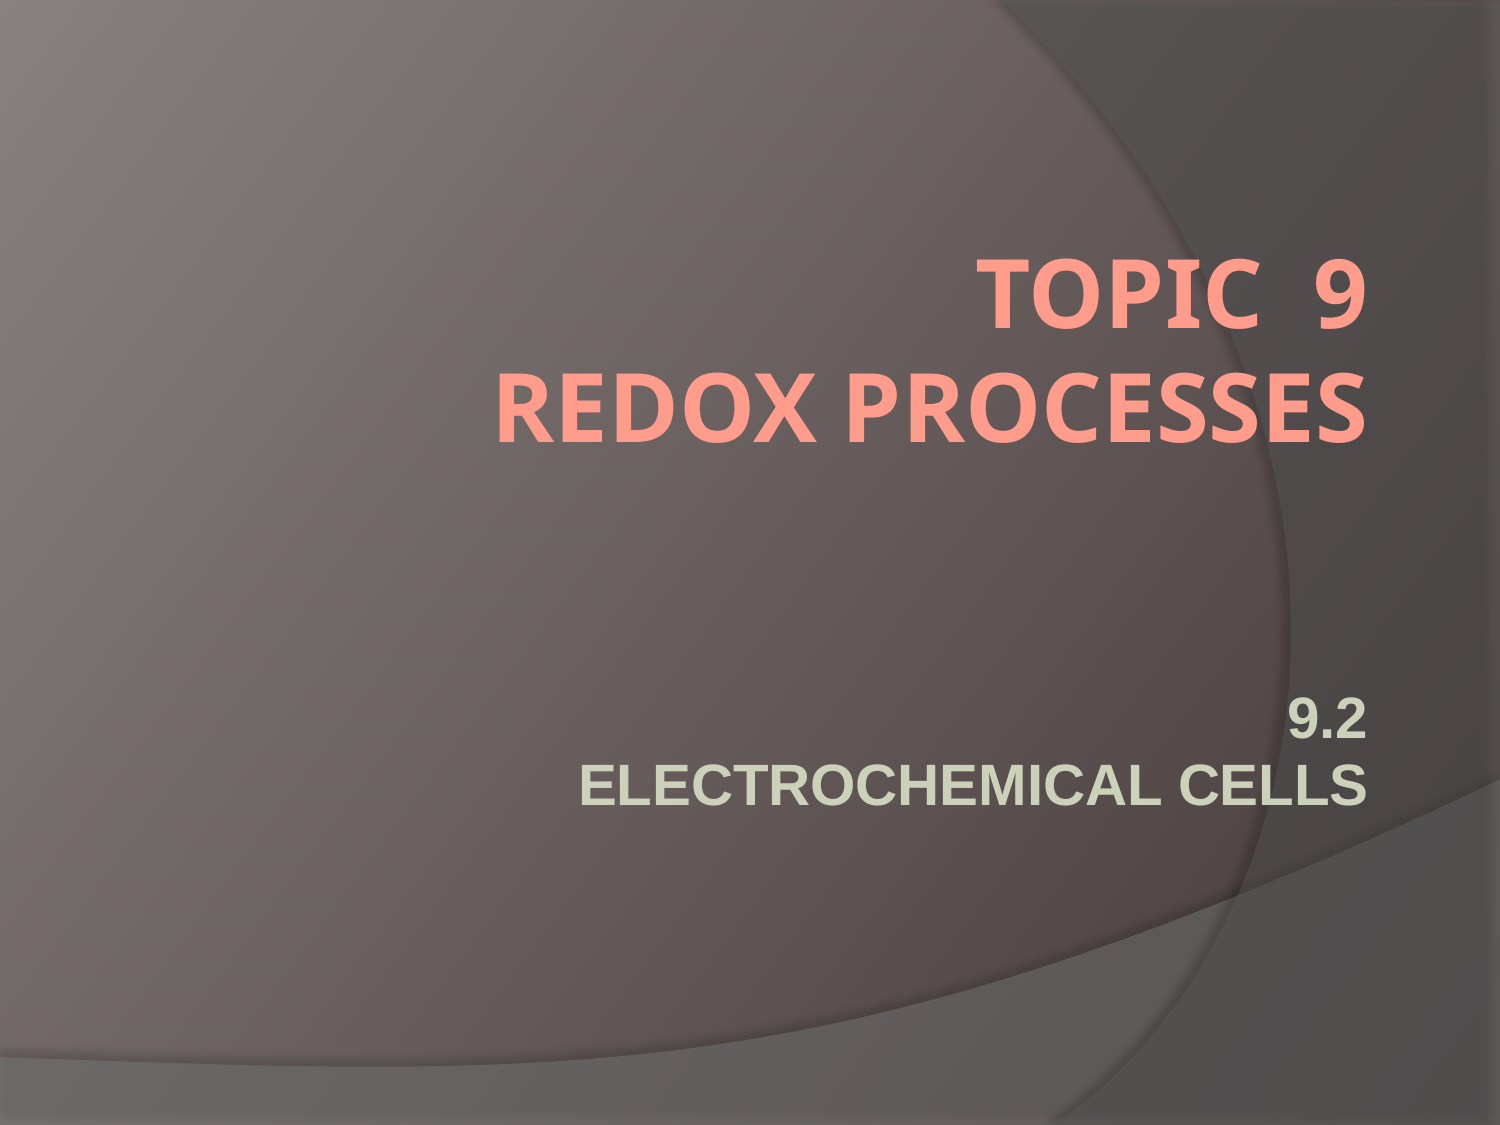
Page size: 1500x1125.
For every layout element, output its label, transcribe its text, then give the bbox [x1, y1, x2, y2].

title TOPIC 9 REDOX PROCESSES [87, 224, 1376, 529]
subtitle 9.2 ELECTROCHEMICAL CELLS [87, 529, 1376, 818]
